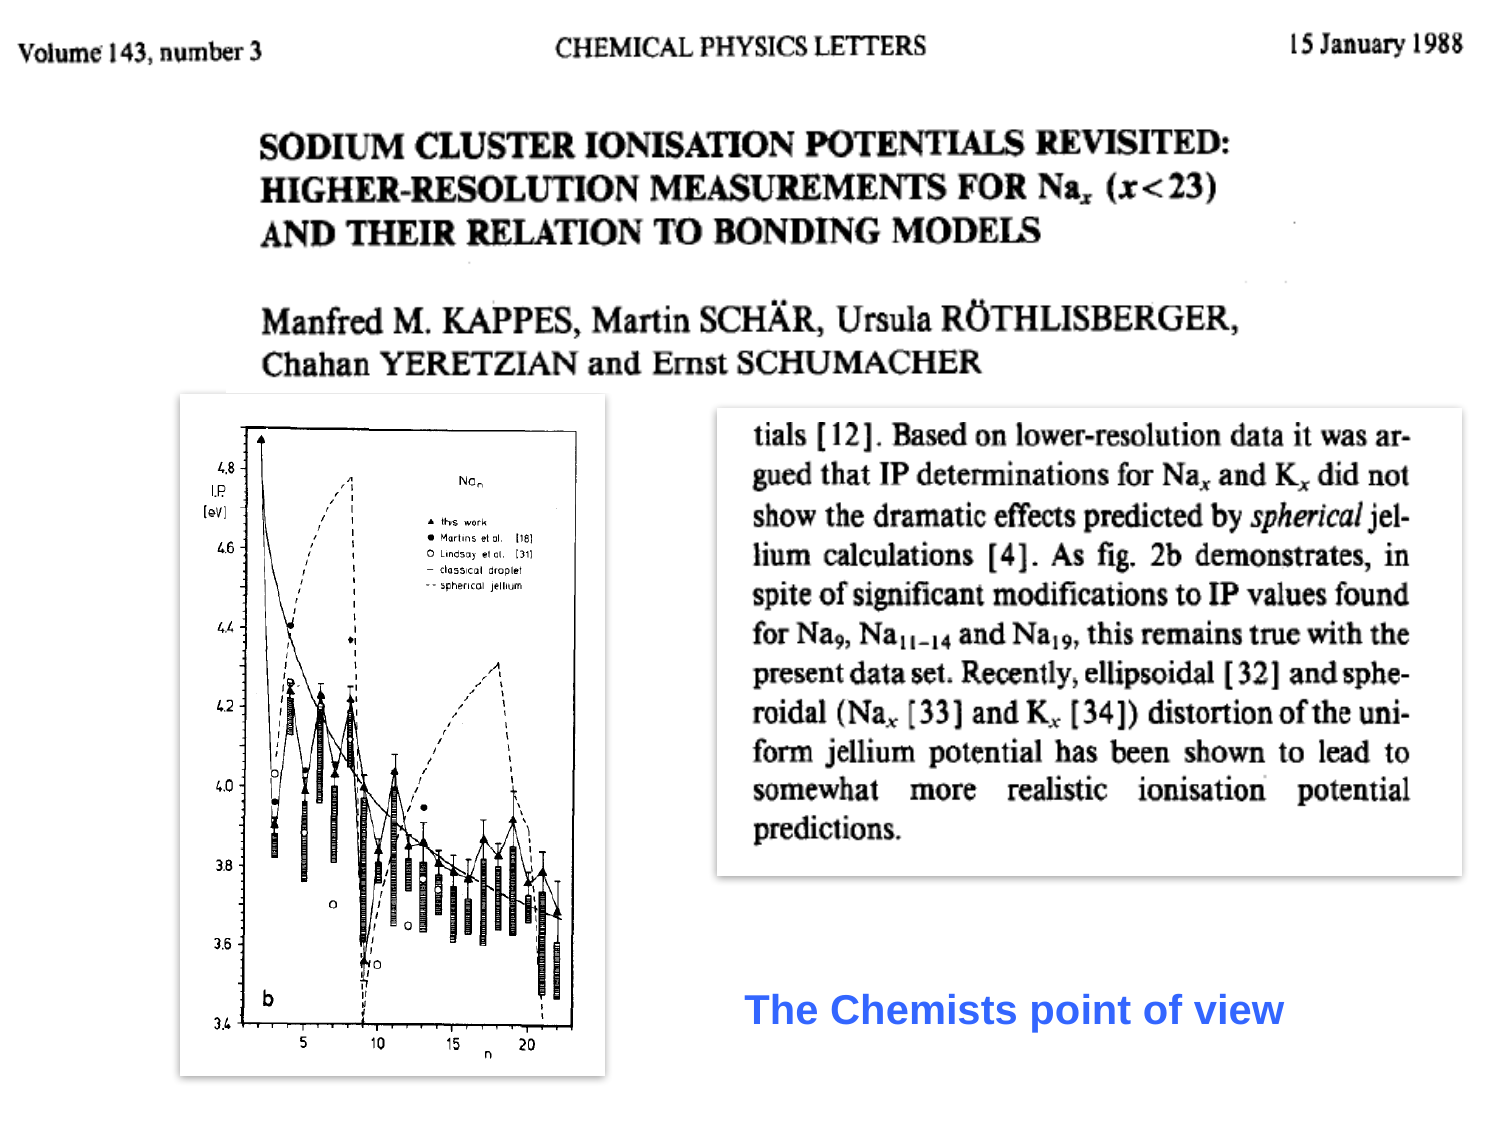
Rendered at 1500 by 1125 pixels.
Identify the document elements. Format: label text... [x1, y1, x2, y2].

text_box The Chemists point of view [729, 975, 1300, 1040]
picture [225, 95, 1320, 393]
picture [13, 13, 1476, 75]
picture [731, 421, 1448, 862]
picture [194, 407, 591, 1062]
